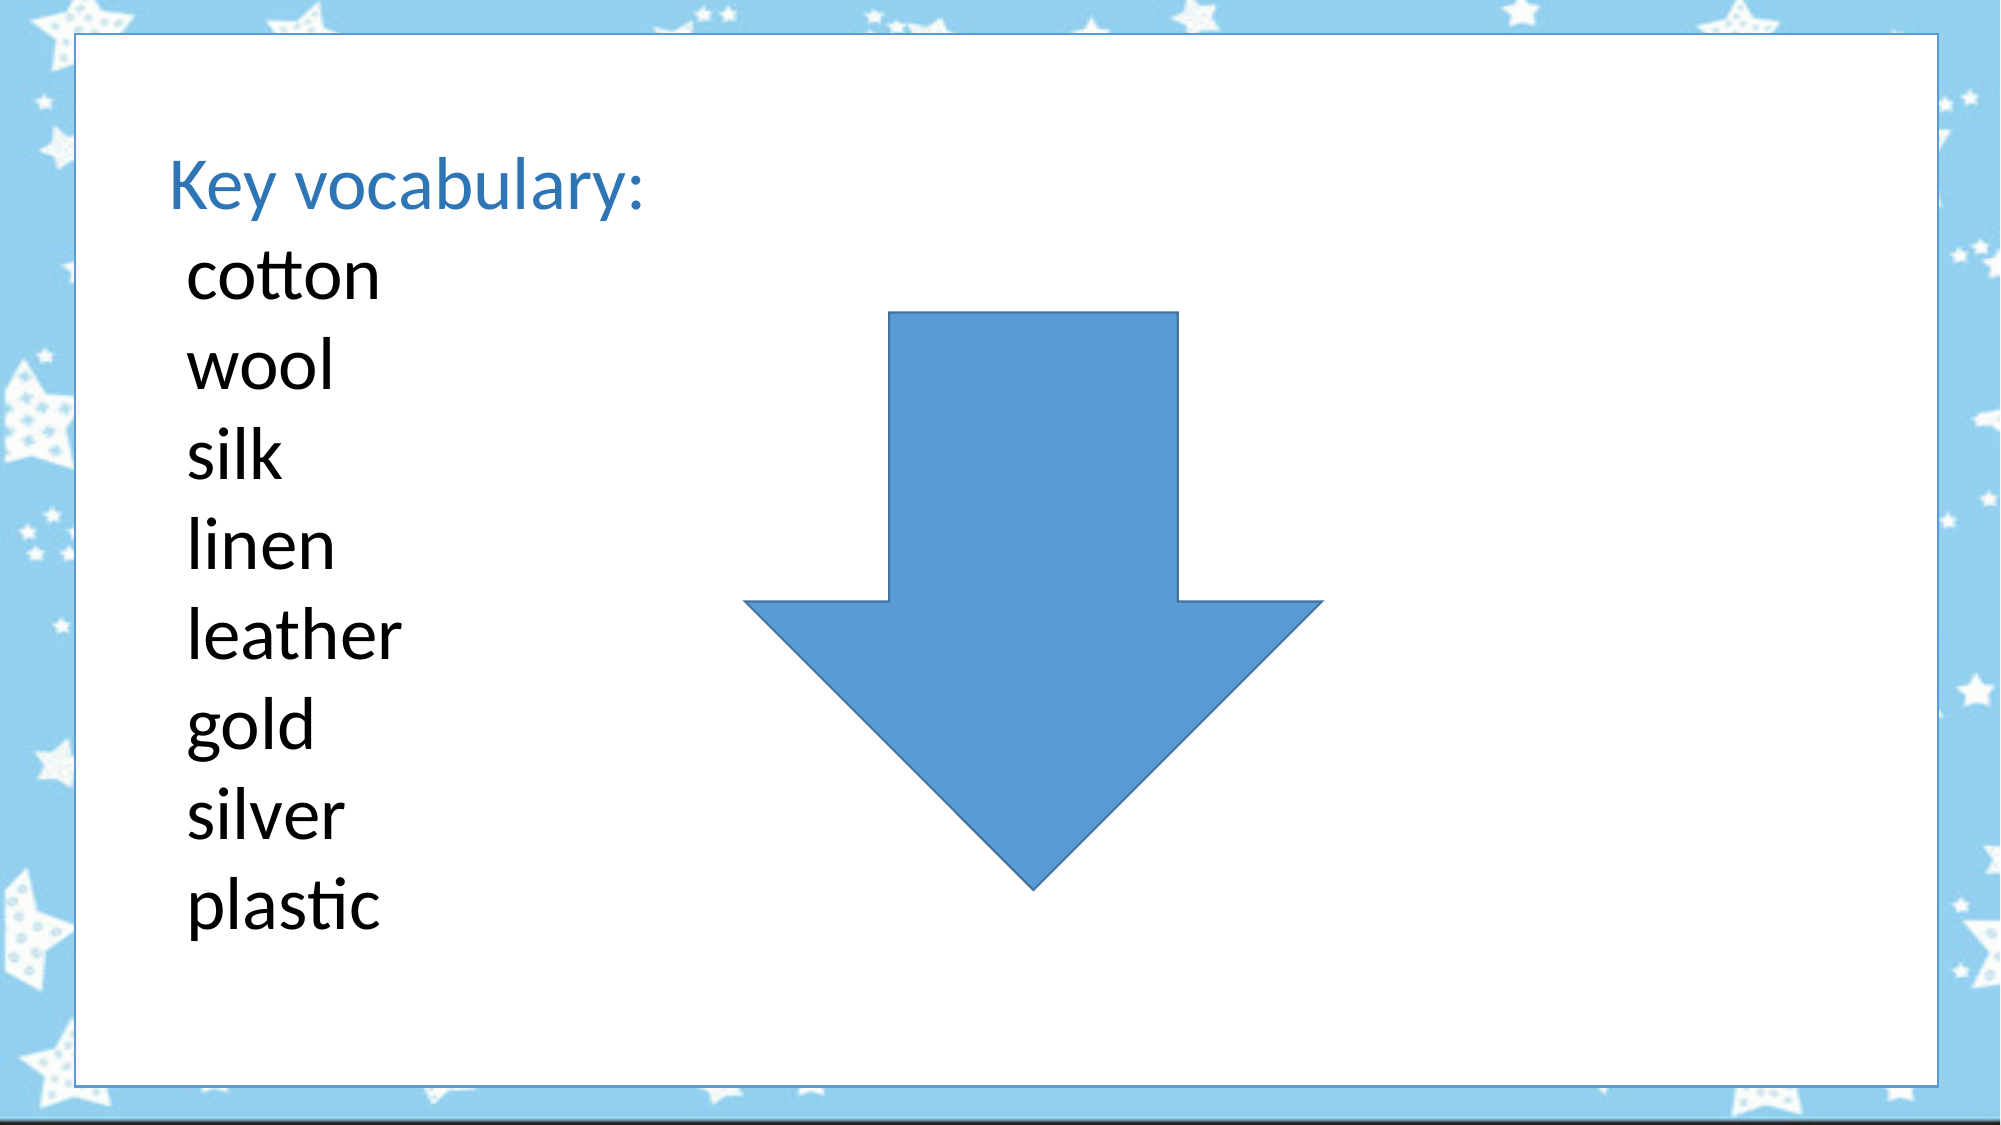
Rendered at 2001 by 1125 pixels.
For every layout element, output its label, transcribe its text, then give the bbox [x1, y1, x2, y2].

text_box [742, 311, 1325, 892]
text_box [74, 33, 1939, 1088]
picture [0, 0, 2001, 1125]
text_box Key vocabulary: cotton wool silk linen leather gold silver plastic [154, 127, 1813, 952]
